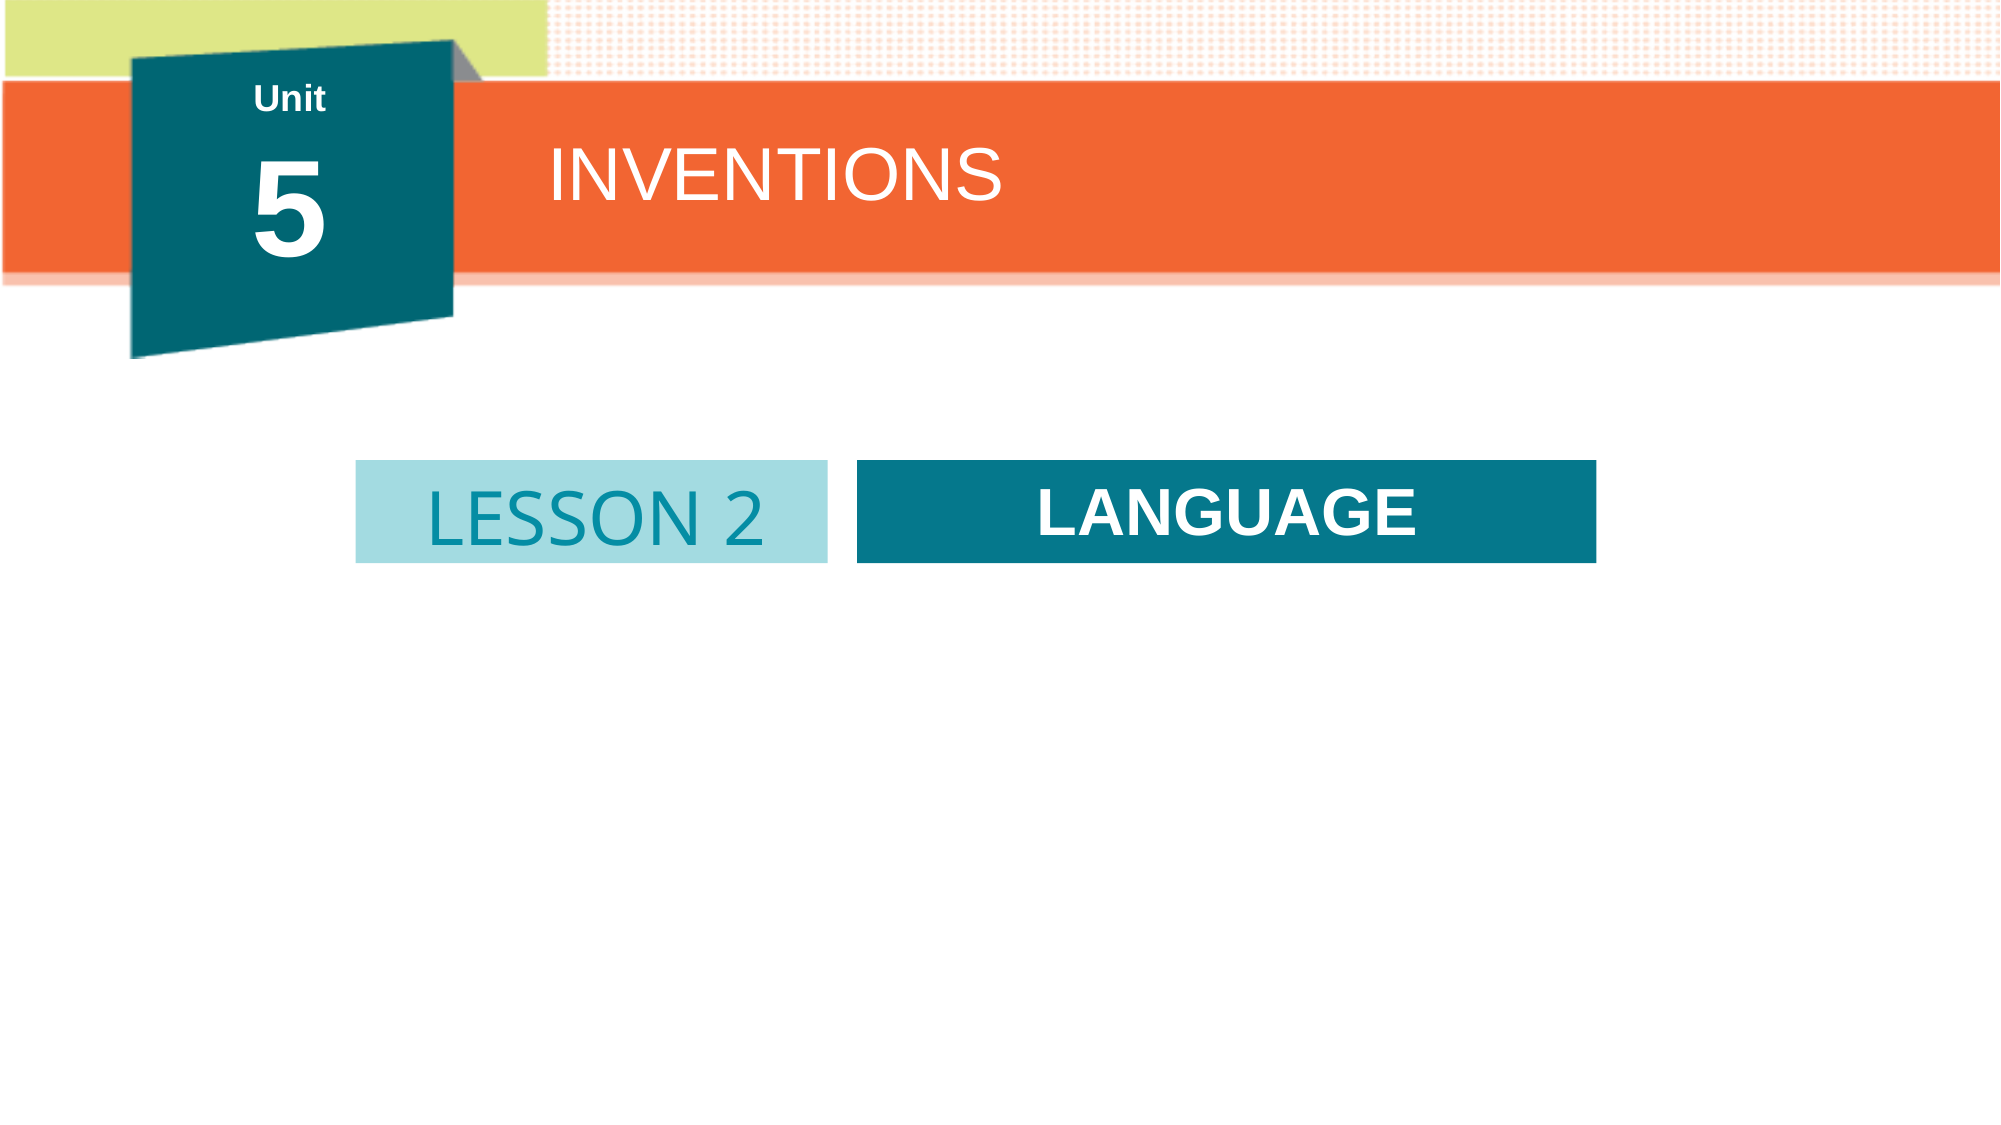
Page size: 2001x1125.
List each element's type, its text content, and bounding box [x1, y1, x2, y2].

picture [0, 0, 2000, 360]
text_box LESSON 2 [332, 463, 859, 568]
text_box [857, 460, 1597, 564]
text_box LANGUAGE [1021, 461, 1695, 557]
